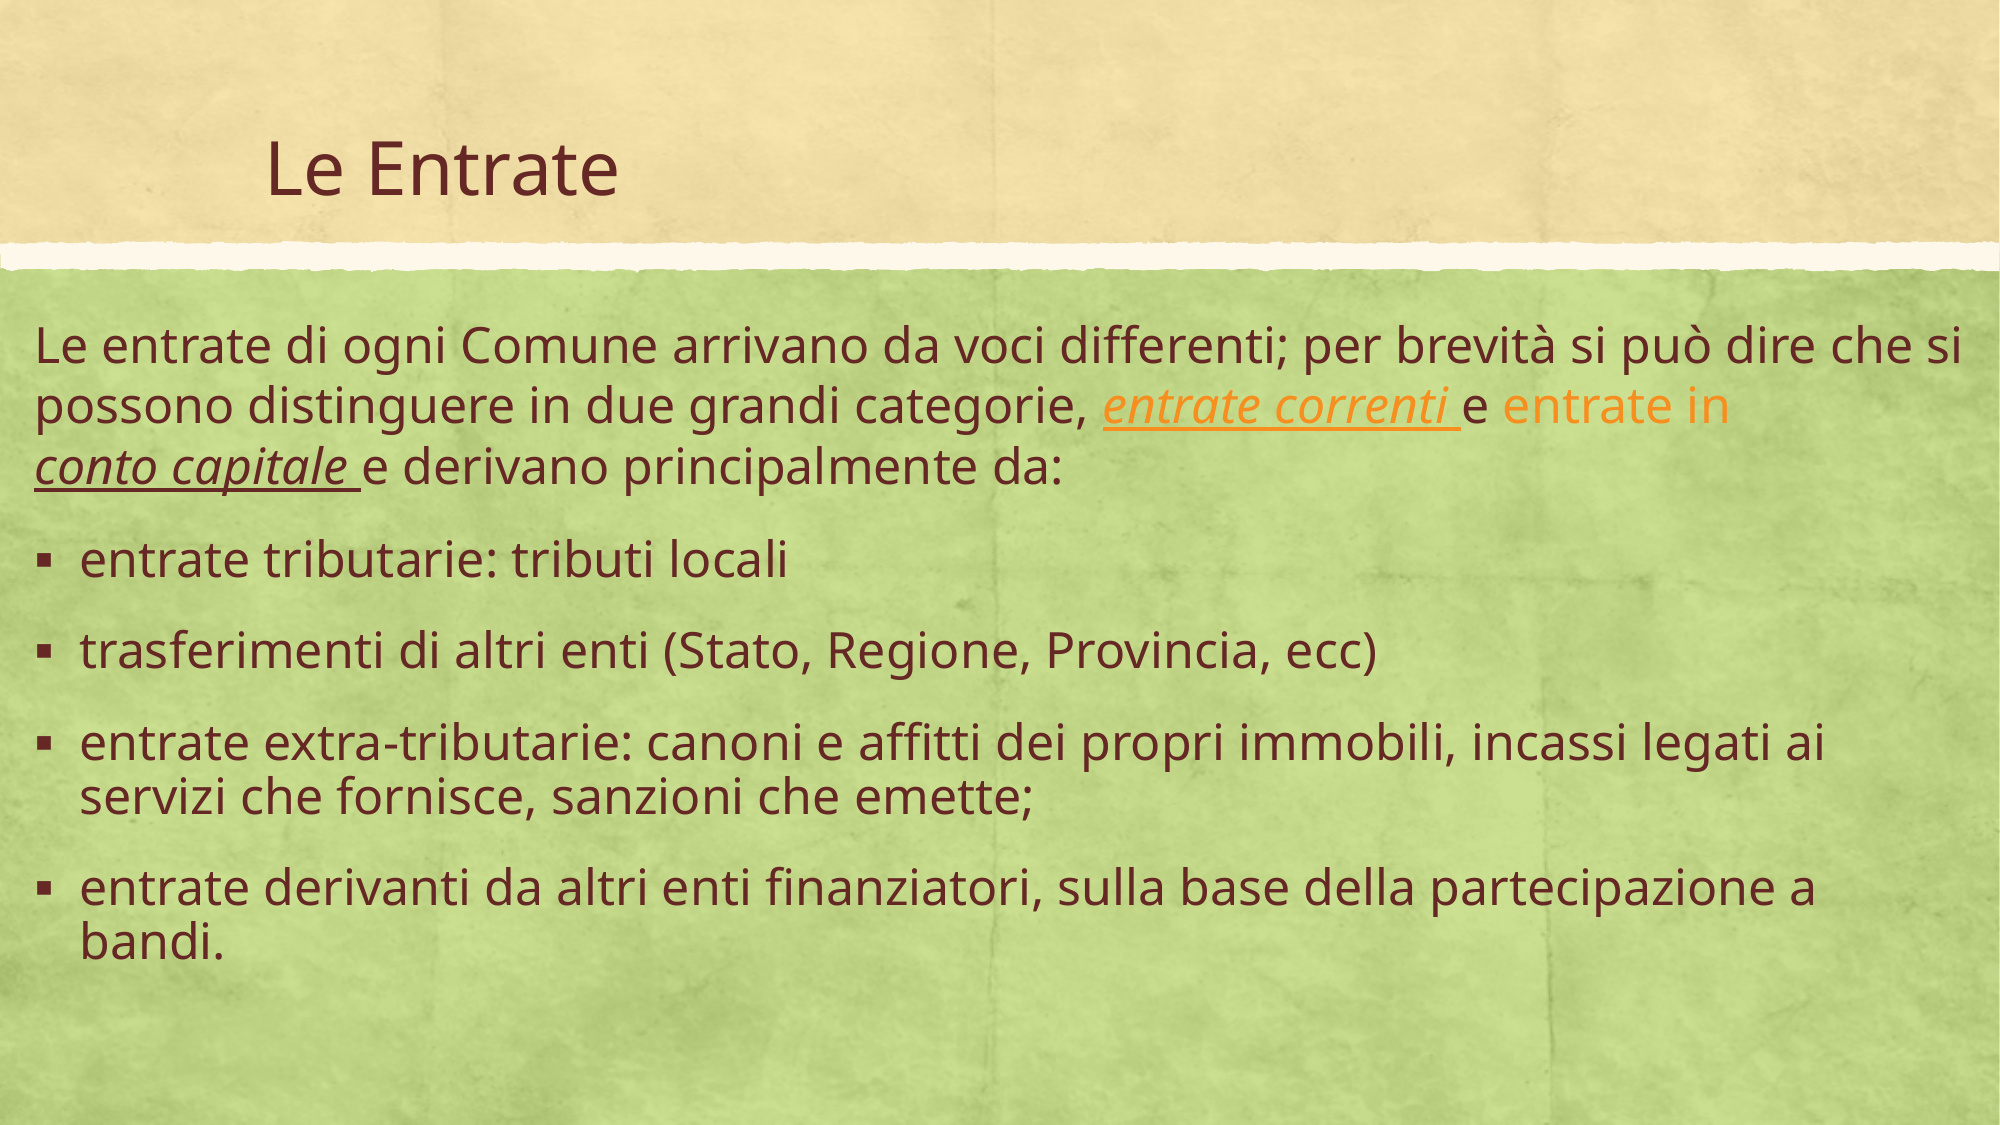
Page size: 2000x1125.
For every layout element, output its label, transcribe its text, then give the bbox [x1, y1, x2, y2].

title Le Entrate [249, 31, 1750, 219]
list Le entrate di ogni Comune arrivano da voci differenti; per brevità si può dire che si possono distinguere in due grandi categorie, entrate correnti e entrate in conto capitale e derivano principalmente da: entrate tributarie: tributi locali trasferimenti di altri enti (Stato, Regione, Provincia, ecc) entrate extra-tributarie: canoni e affitti dei propri immobili, incassi legati ai servizi che fornisce, sanzioni che emette; entrate derivanti da altri enti finanziatori, sulla base della partecipazione a bandi. [19, 312, 1981, 1013]
